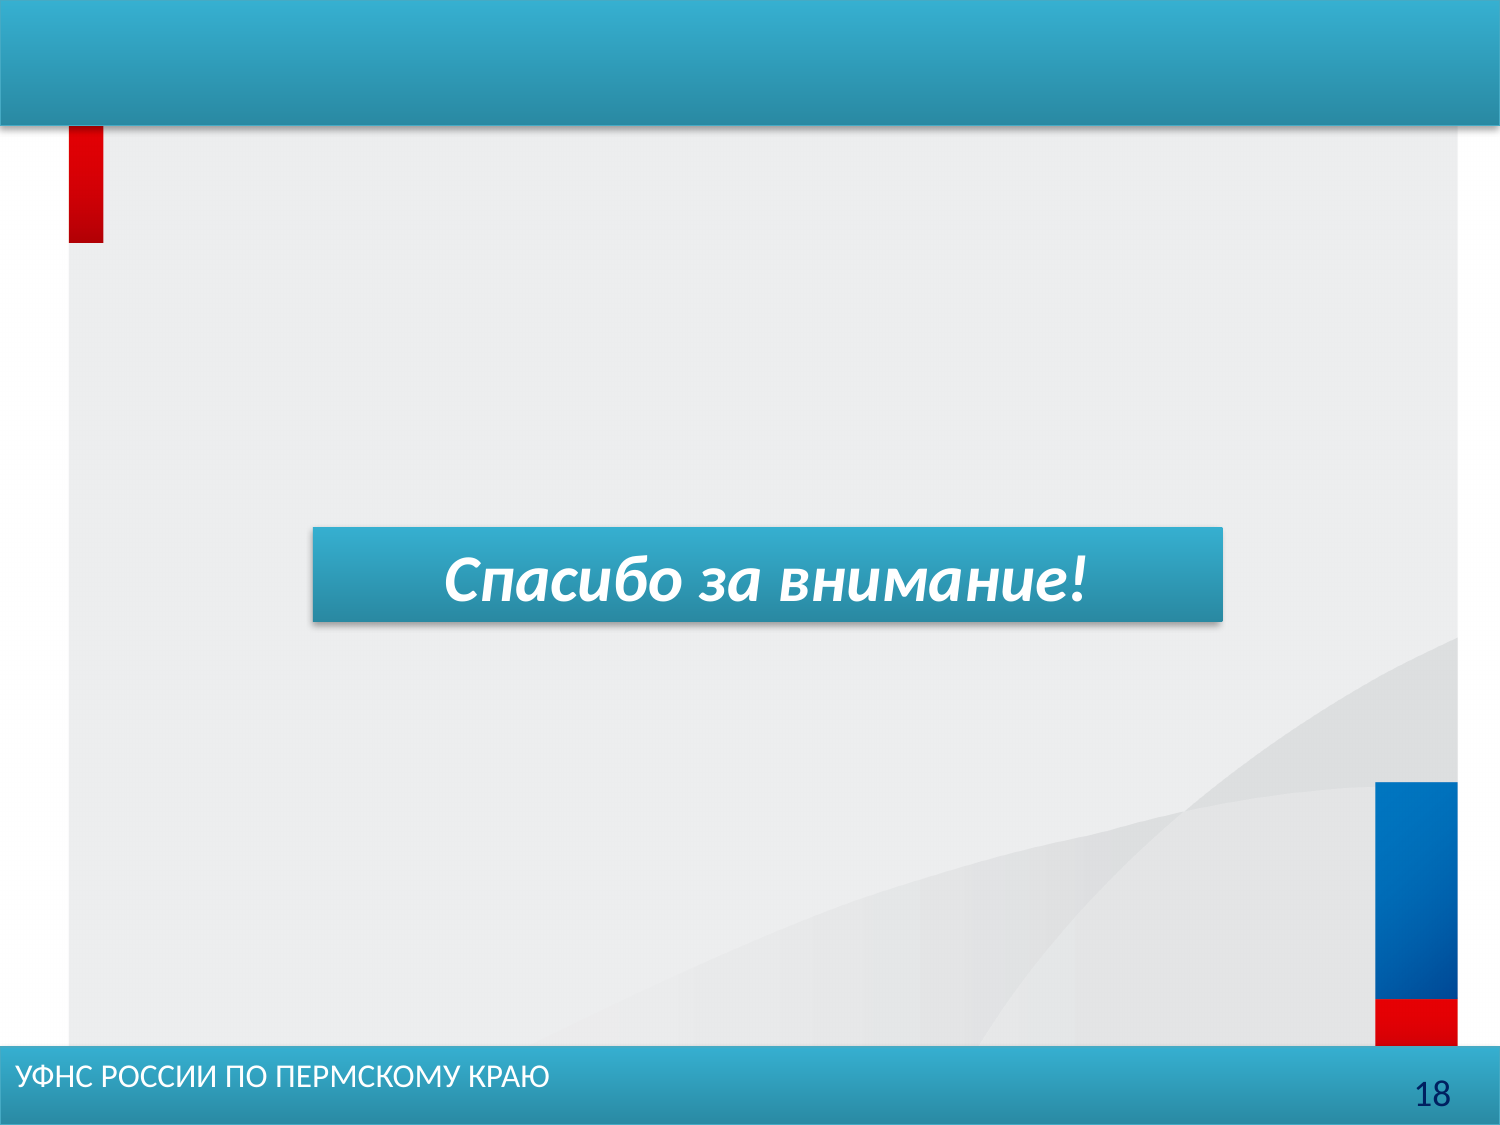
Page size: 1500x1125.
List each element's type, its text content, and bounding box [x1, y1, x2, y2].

text_box Спасибо за внимание! [312, 527, 1223, 622]
picture [0, 126, 1500, 1046]
title [0, 0, 1500, 126]
list УФНС РОССИИ ПО ПЕРМСКОМУ КРАЮ [0, 1046, 1500, 1125]
slide_number 18 [1116, 1061, 1467, 1122]
